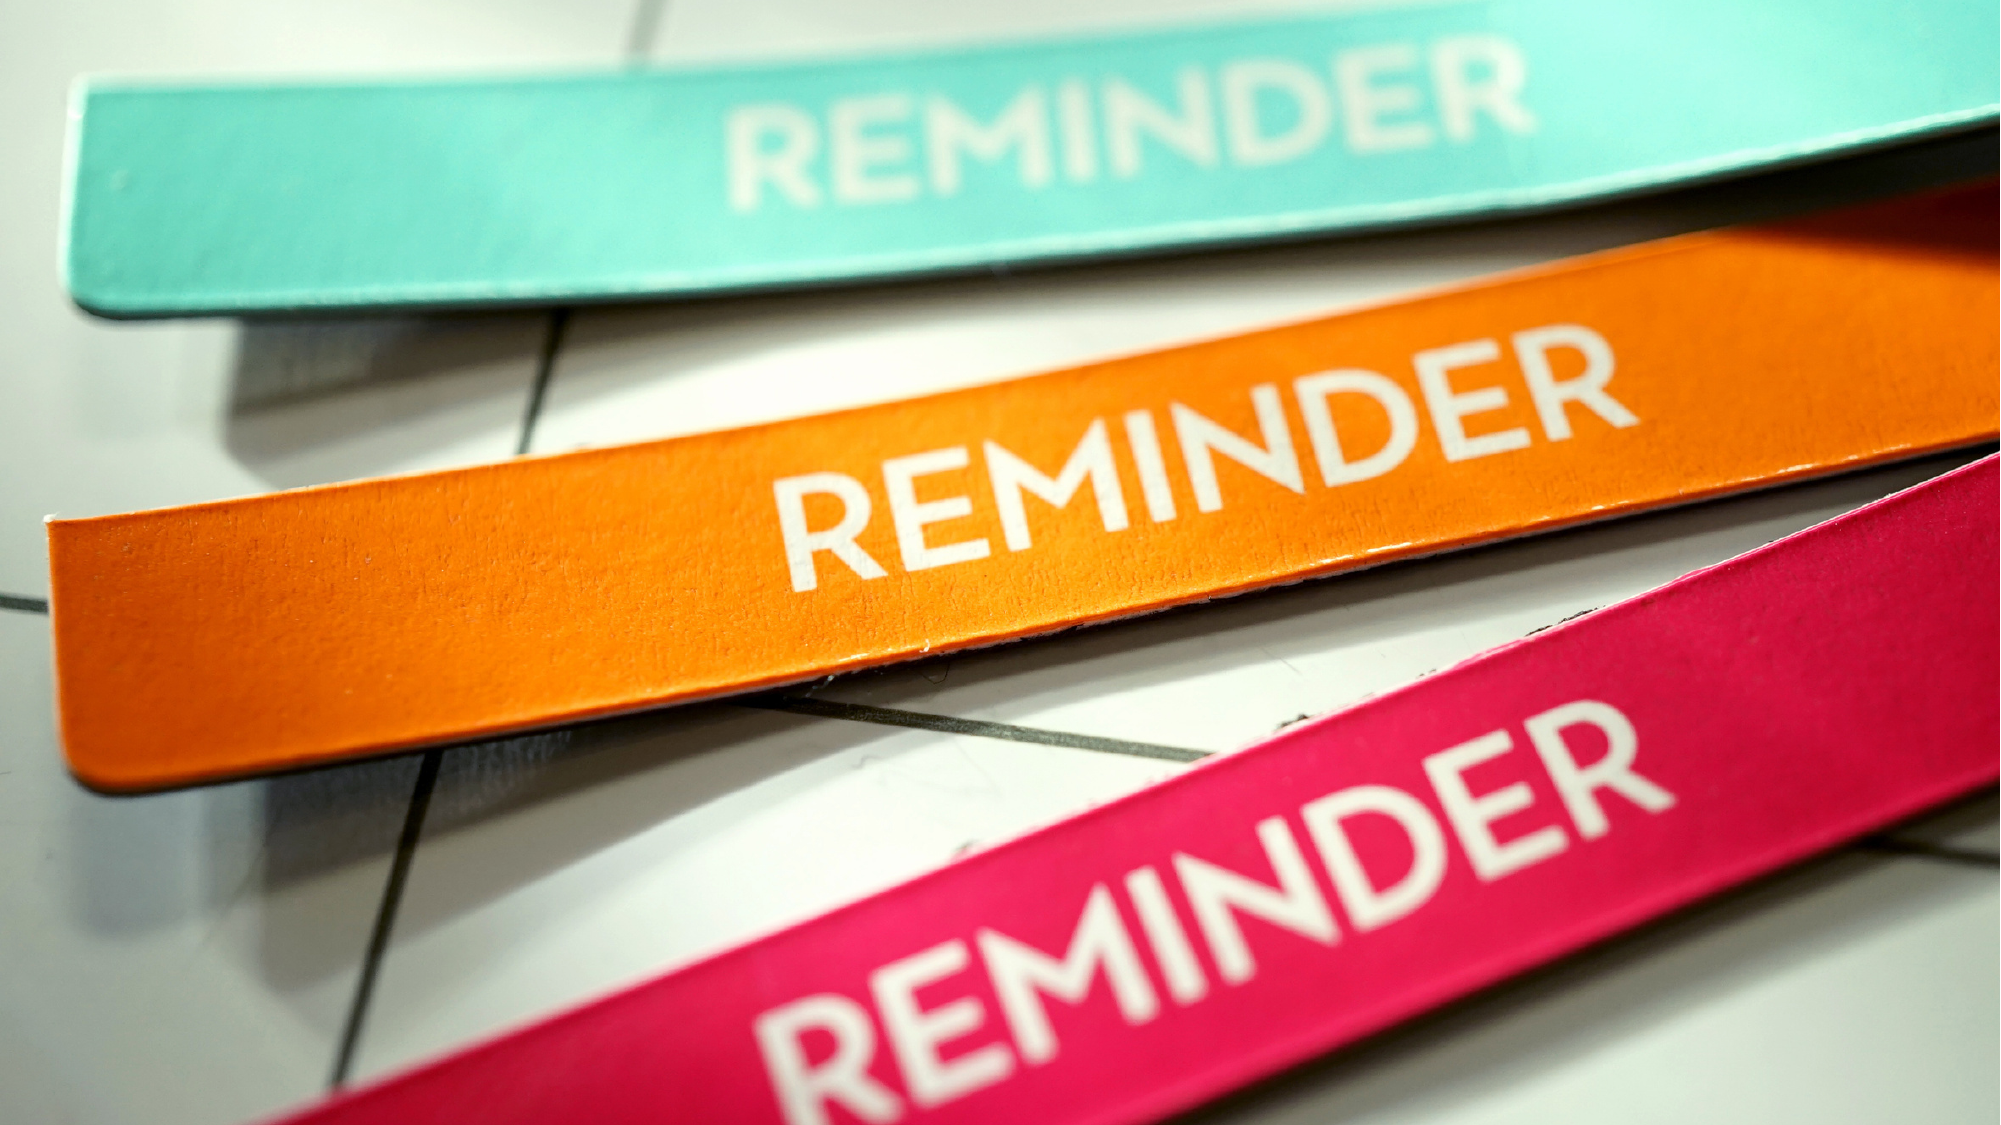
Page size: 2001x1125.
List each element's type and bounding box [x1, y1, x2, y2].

text_box [0, 0, 2000, 1125]
